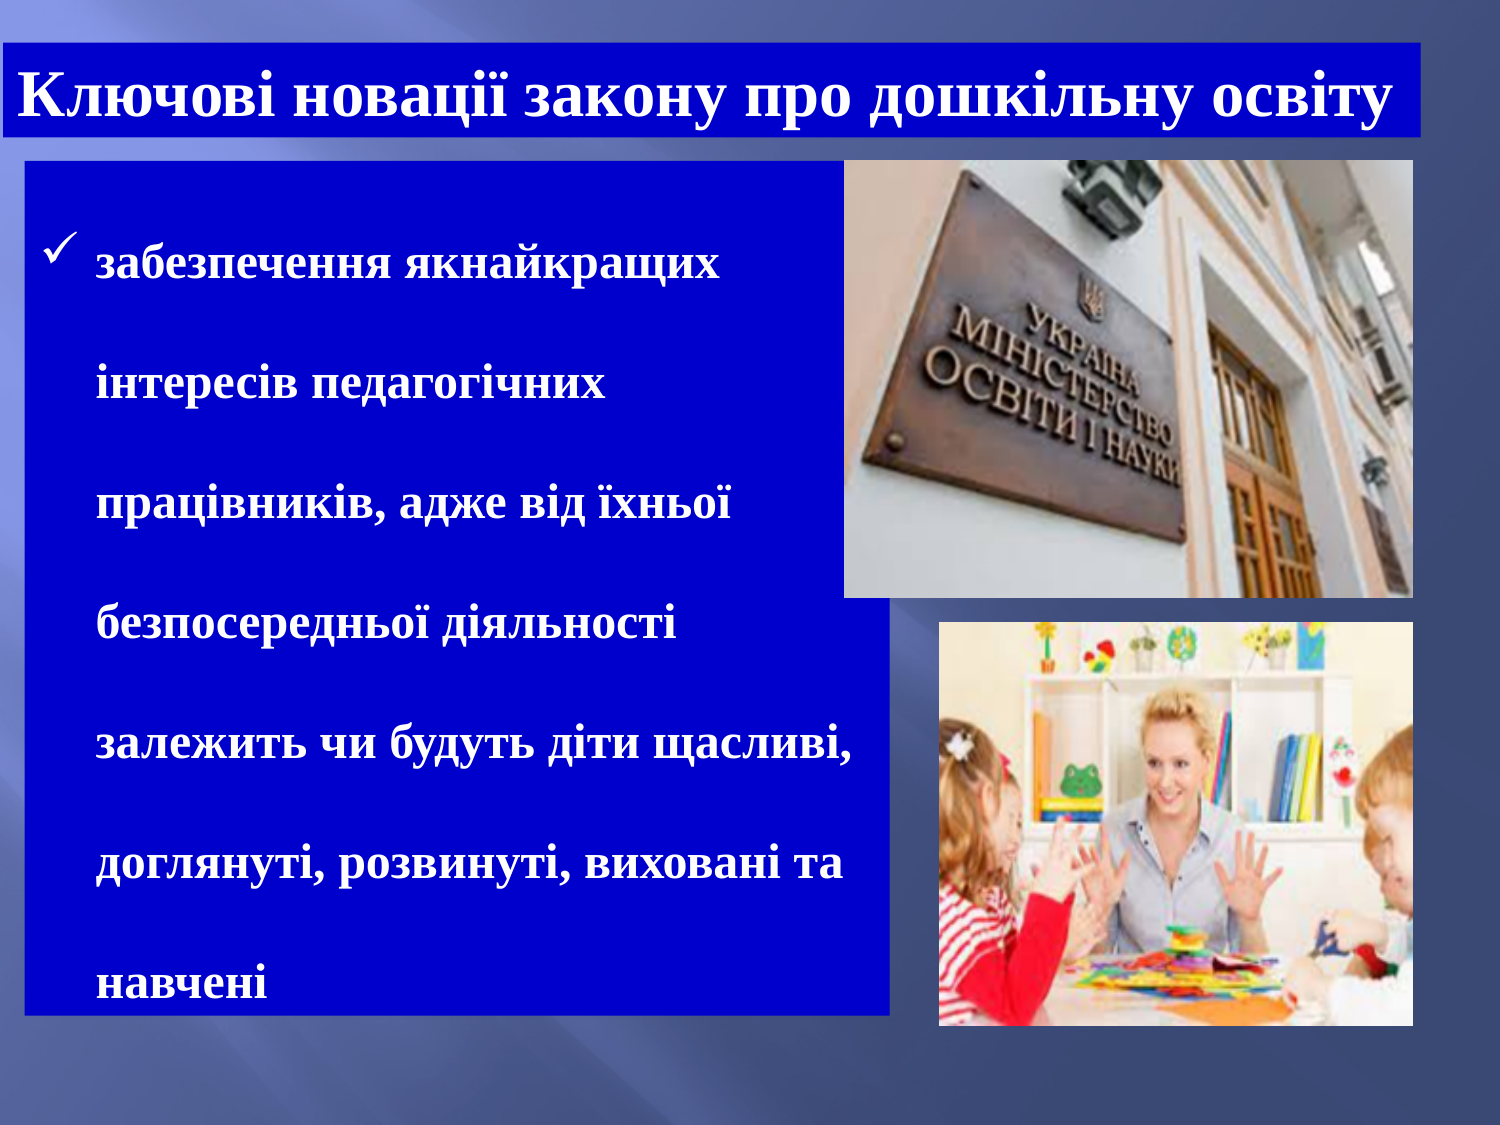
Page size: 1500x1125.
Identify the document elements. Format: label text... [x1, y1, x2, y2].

text_box забезпечення якнайкращих інтересів педагогічних працівників, адже від їхньої безпосередньої діяльності залежить чи будуть діти щасливі, доглянуті, розвинуті, виховані та навчені [24, 160, 890, 1016]
picture [939, 622, 1413, 1026]
picture [844, 160, 1413, 599]
text_box Ключові новації закону про дошкільну освіту [3, 42, 1421, 138]
